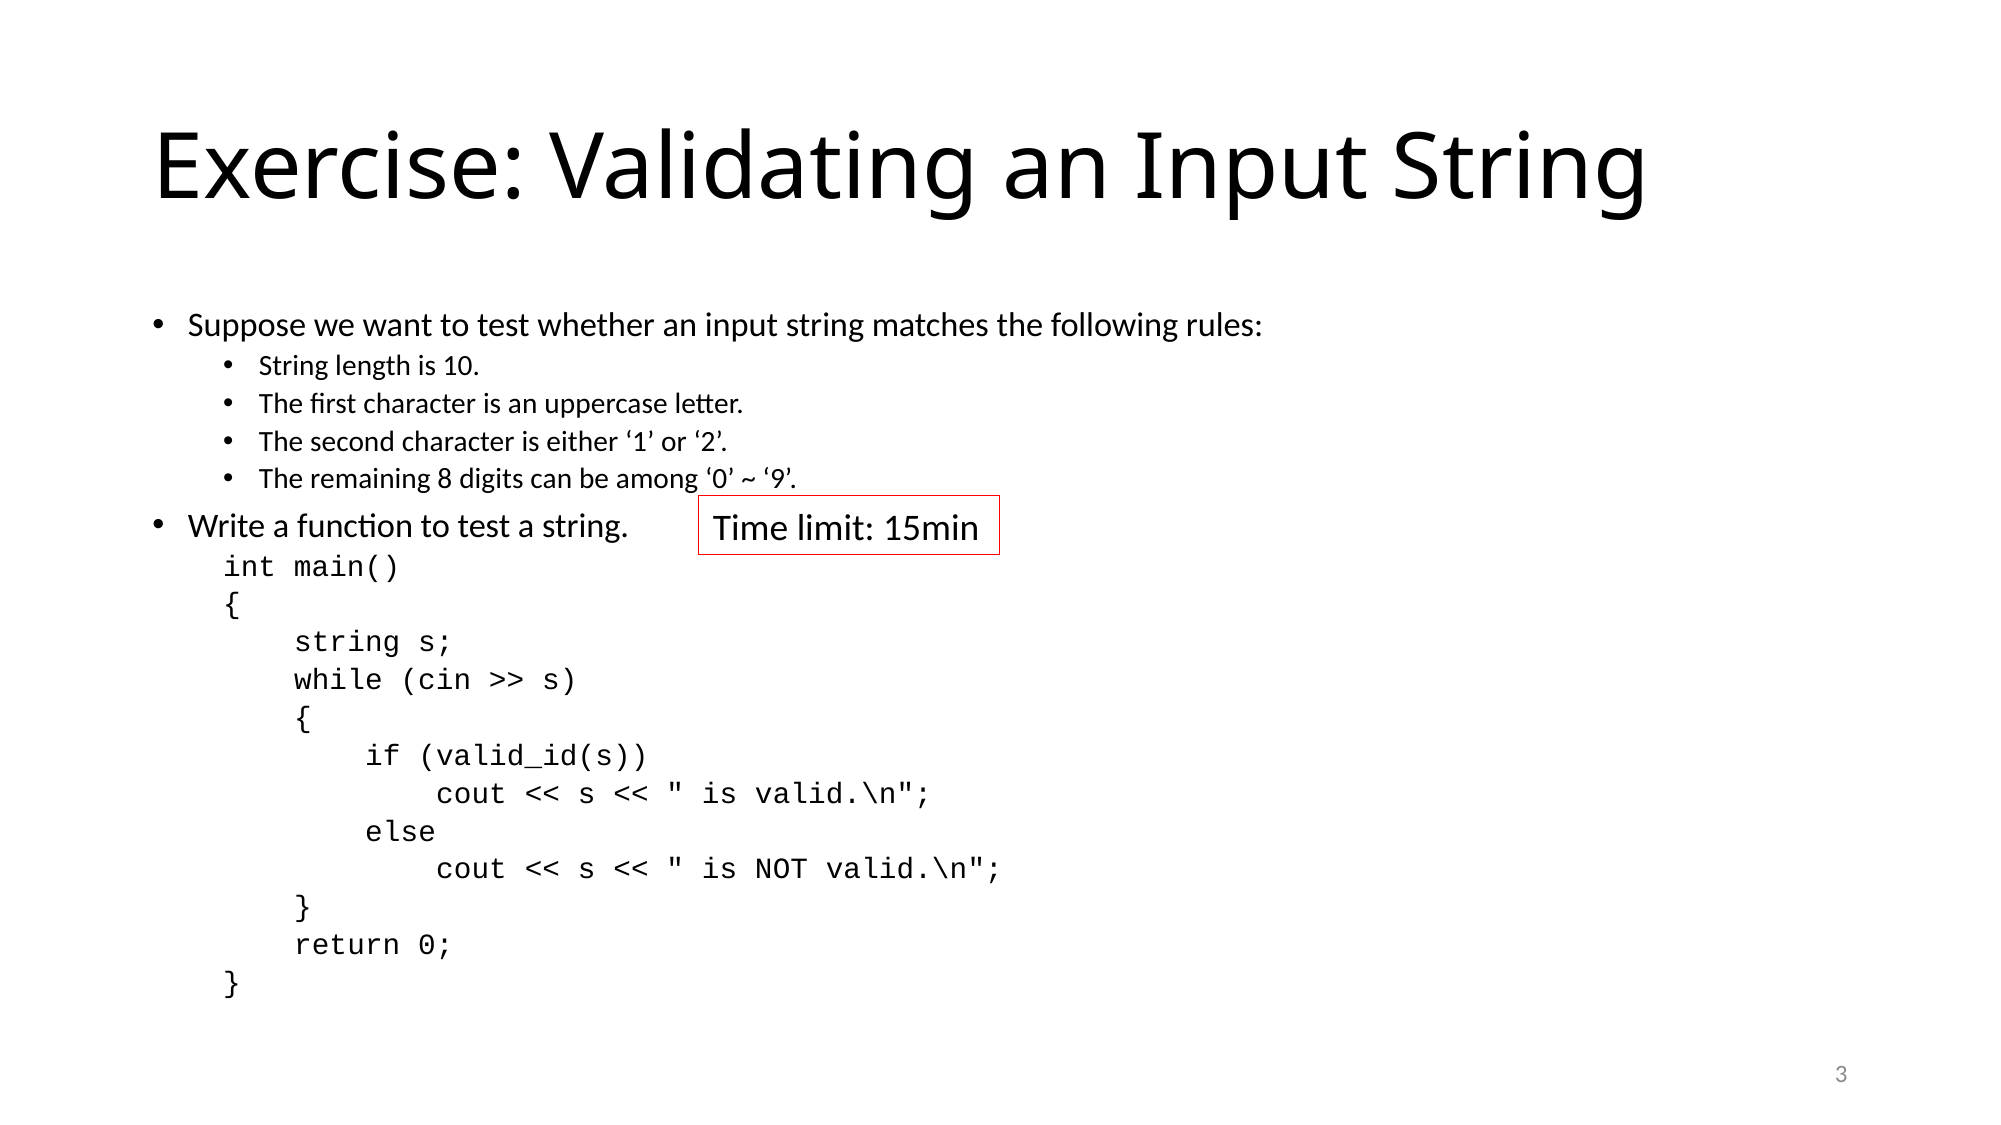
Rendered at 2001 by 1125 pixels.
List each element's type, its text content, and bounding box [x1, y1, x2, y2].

text_box Time limit: 15min [698, 495, 1000, 555]
slide_number 3 [1412, 1042, 1863, 1103]
list Suppose we want to test whether an input string matches the following rules: String length is 10. The first character is an uppercase letter. The second character is either ‘1’ or ‘2’. The remaining 8 digits can be among ‘0’ ~ ‘9’. Write a function to test a string. int main() { string s; while (cin >> s) { if (valid_id(s)) cout << s << " is valid.\n"; else cout << s << " is NOT valid.\n"; } return 0; } [137, 299, 1453, 1014]
title Exercise: Validating an Input String [137, 59, 1863, 278]
